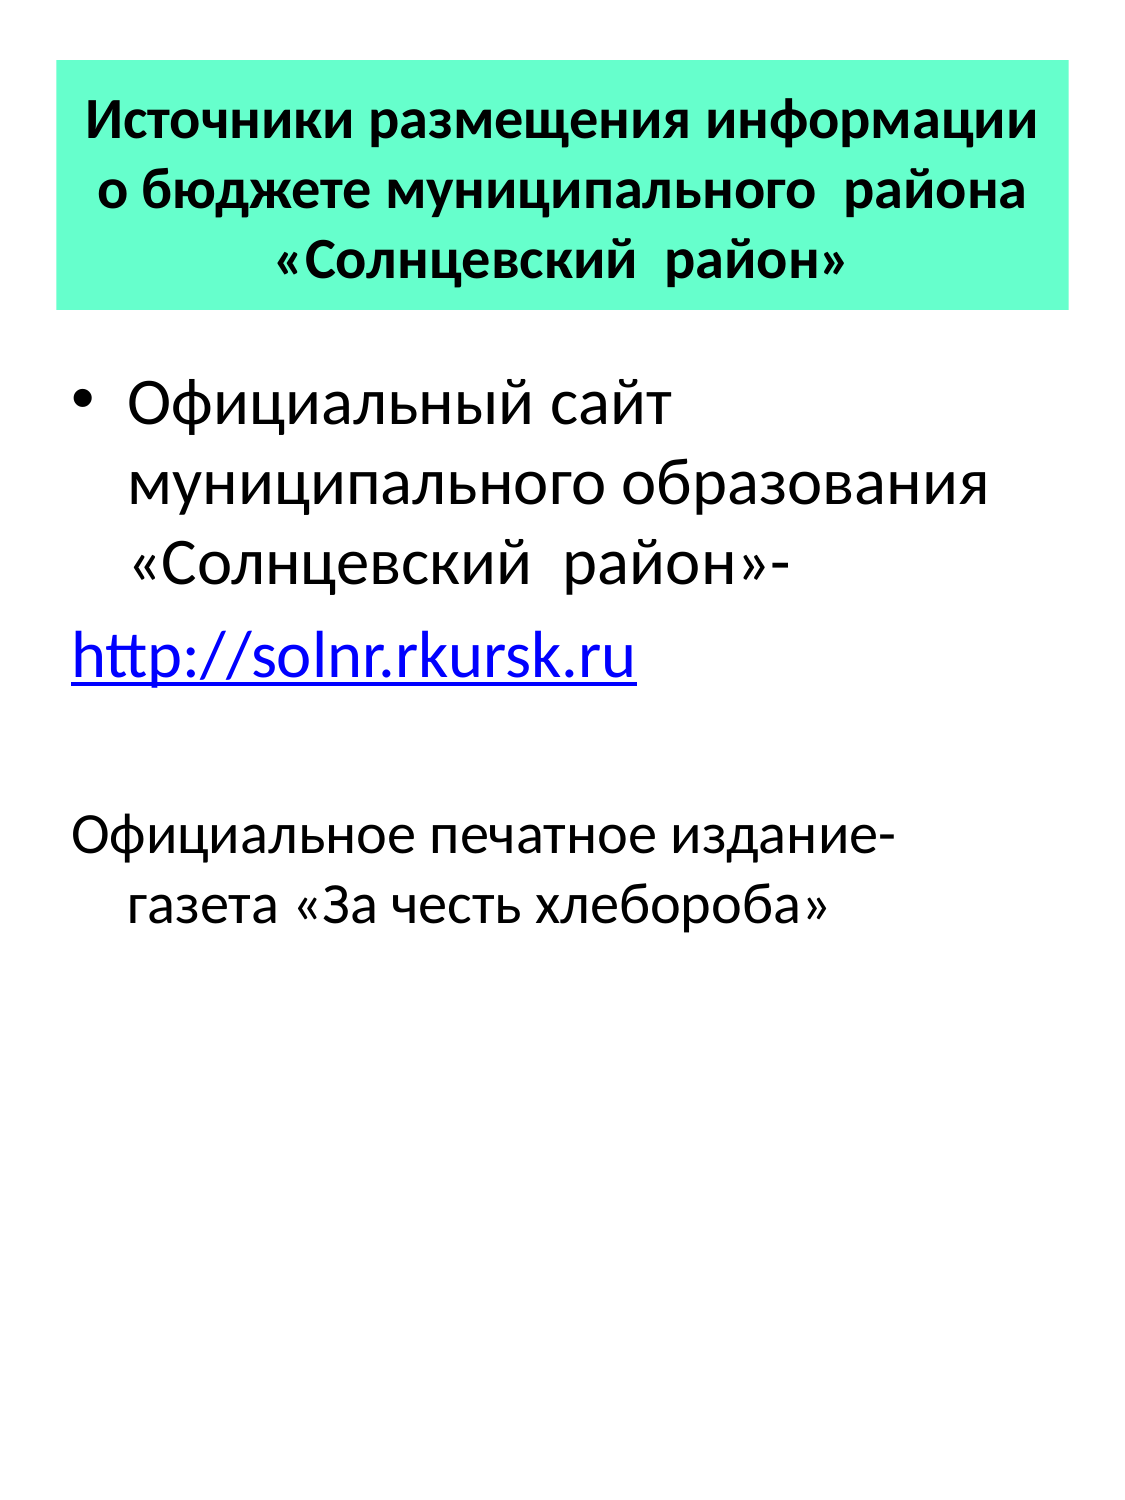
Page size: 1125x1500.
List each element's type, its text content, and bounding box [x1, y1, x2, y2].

title Источники размещения информации о бюджете муниципального района «Солнцевский район» [56, 60, 1069, 310]
list Официальный сайт муниципального образования «Солнцевский район»- http://solnr.rkursk.ru Официальное печатное издание- газета «За честь хлебороба» [56, 350, 1069, 1340]
